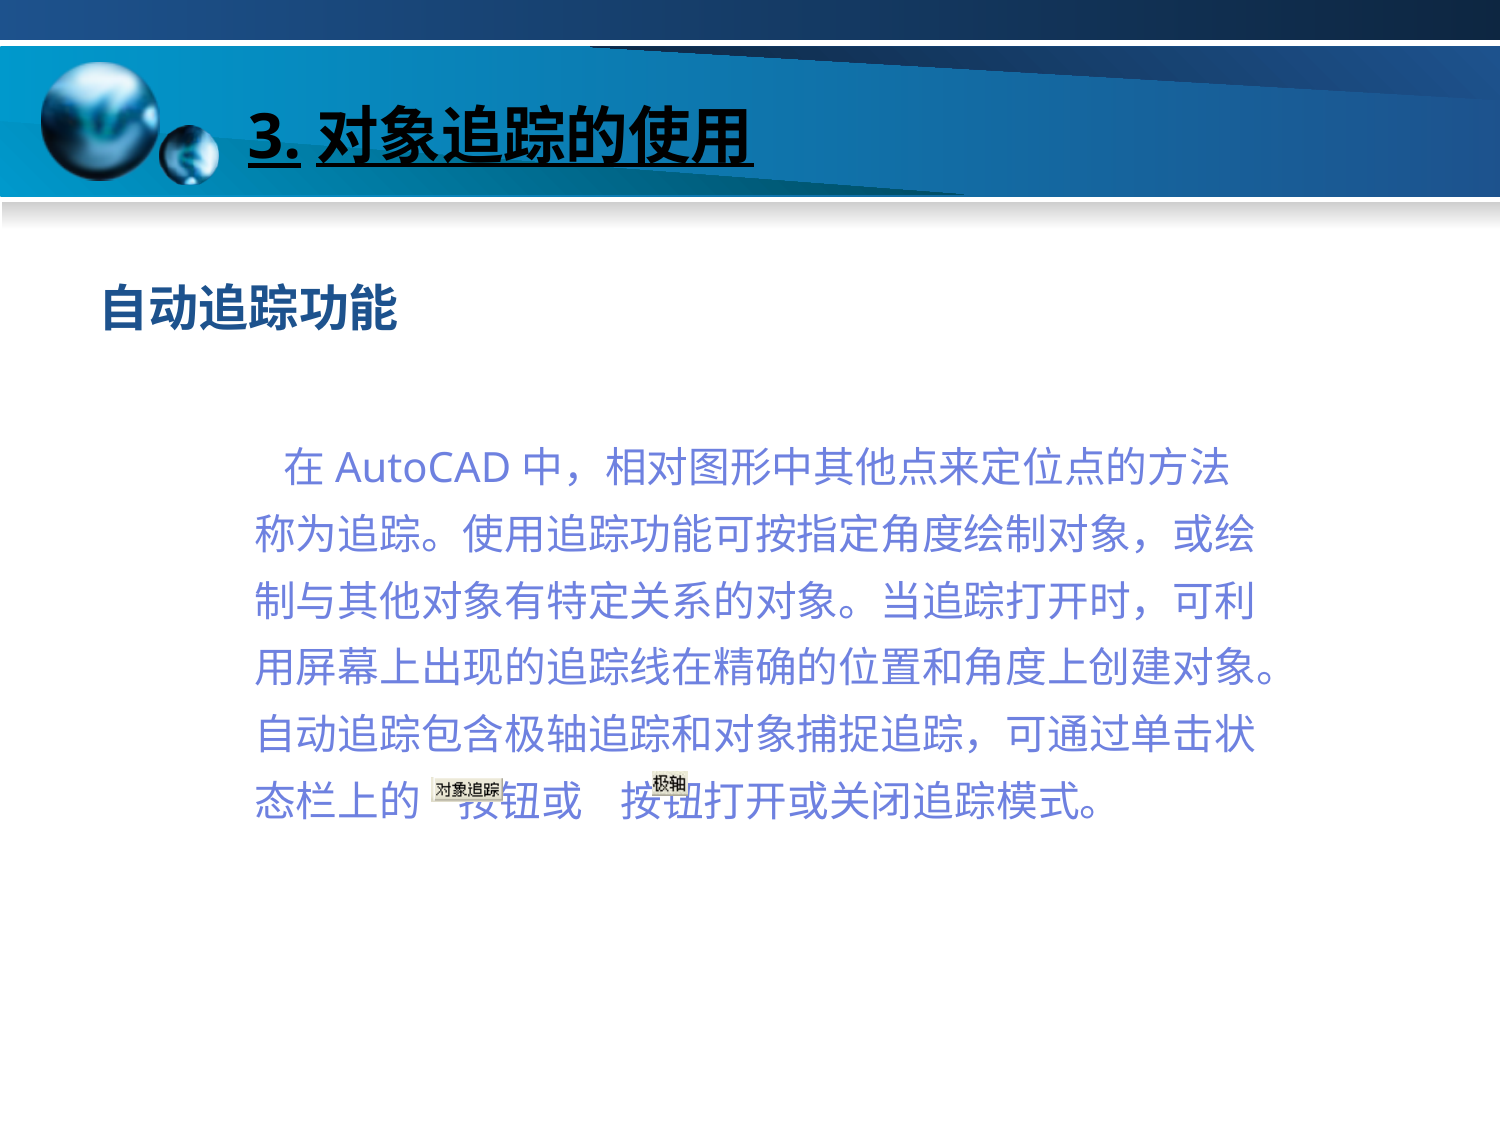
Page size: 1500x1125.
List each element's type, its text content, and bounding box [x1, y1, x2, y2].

text_box 3.对象追踪的使用 [232, 88, 1321, 196]
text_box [239, 416, 1276, 827]
picture [160, 126, 218, 184]
text_box 自动追踪功能 [84, 240, 1116, 374]
picture [42, 63, 159, 180]
